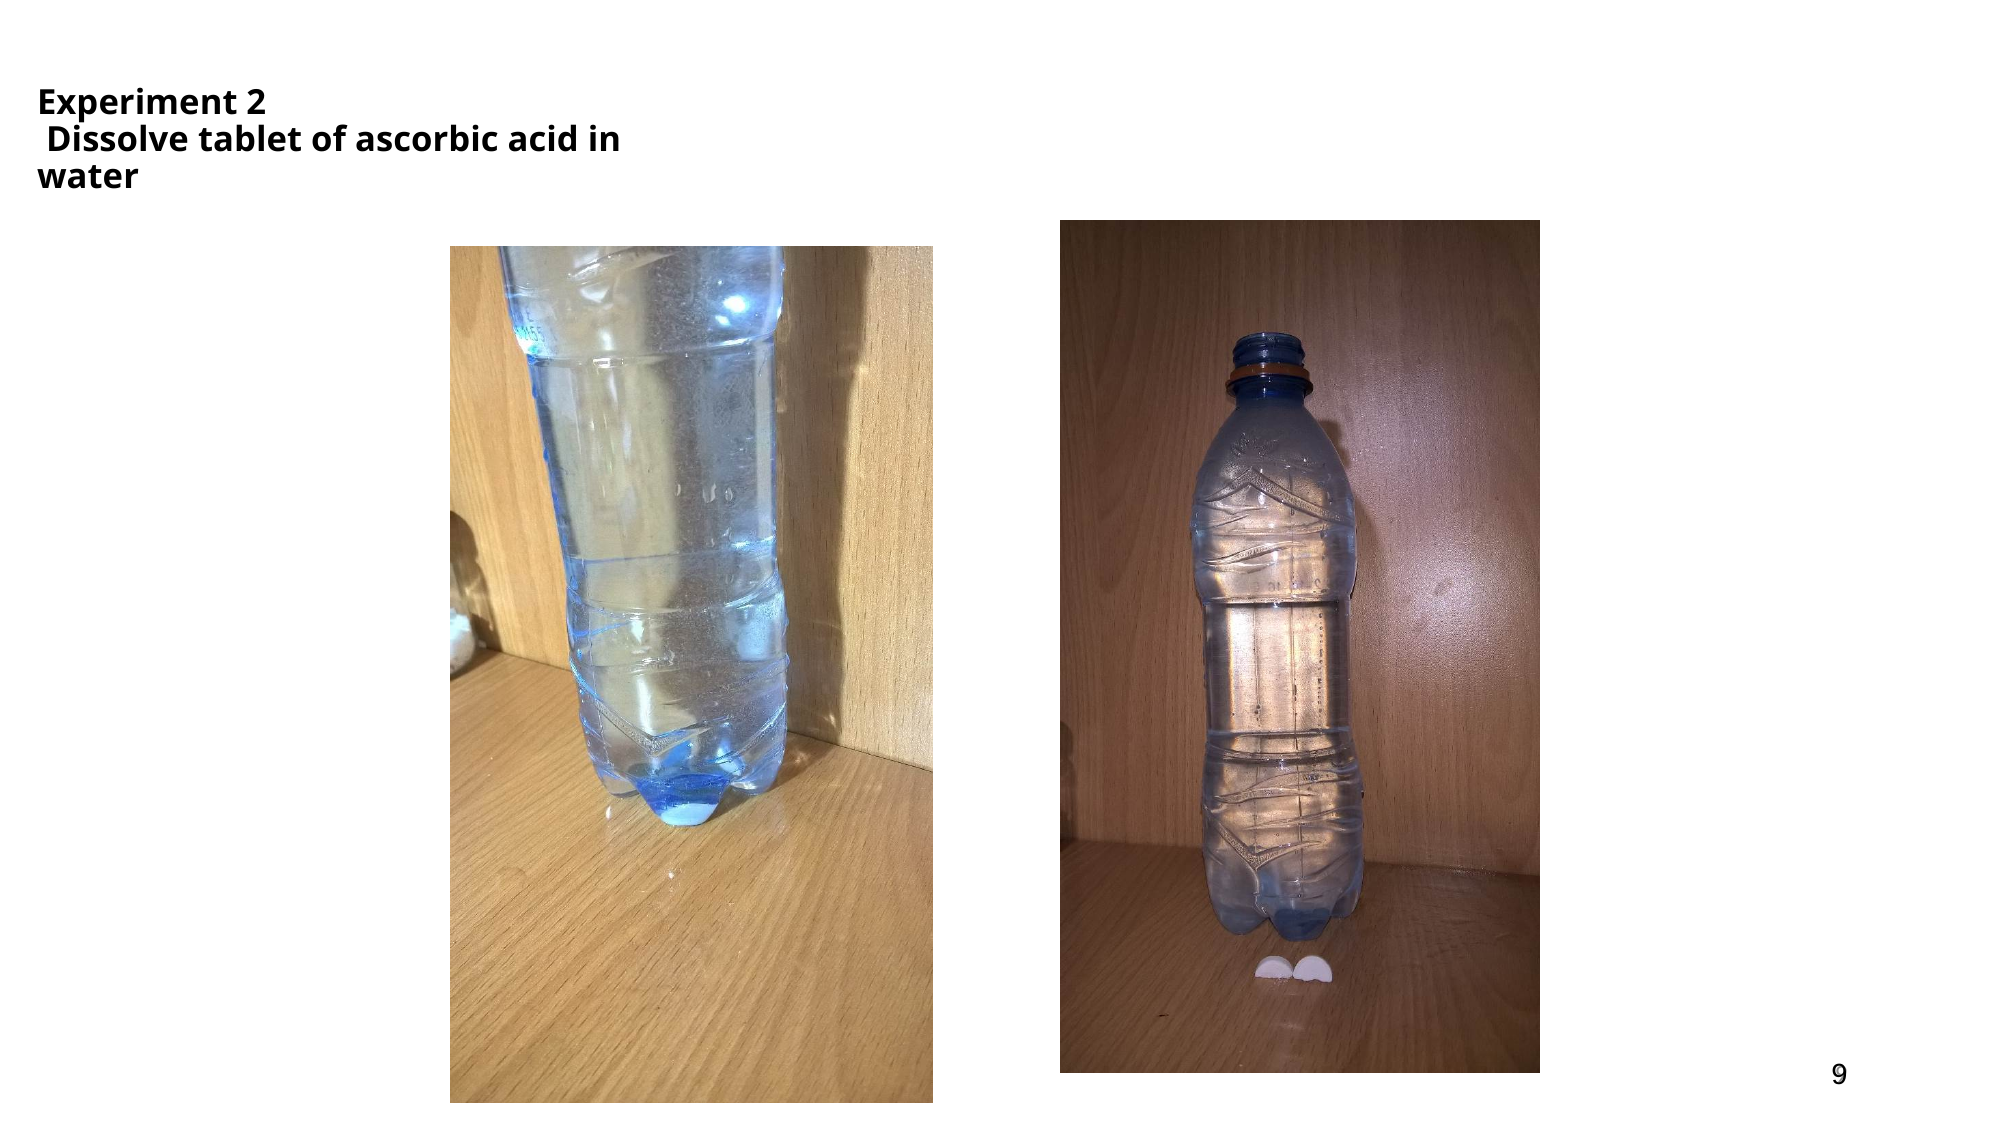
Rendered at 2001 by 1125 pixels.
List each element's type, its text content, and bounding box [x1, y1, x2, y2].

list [450, 245, 933, 1103]
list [1060, 220, 1540, 1073]
title Experiment 2 Dissolve tablet of ascorbic acid in water [21, 76, 709, 205]
text_box 9 [1412, 1042, 1863, 1103]
